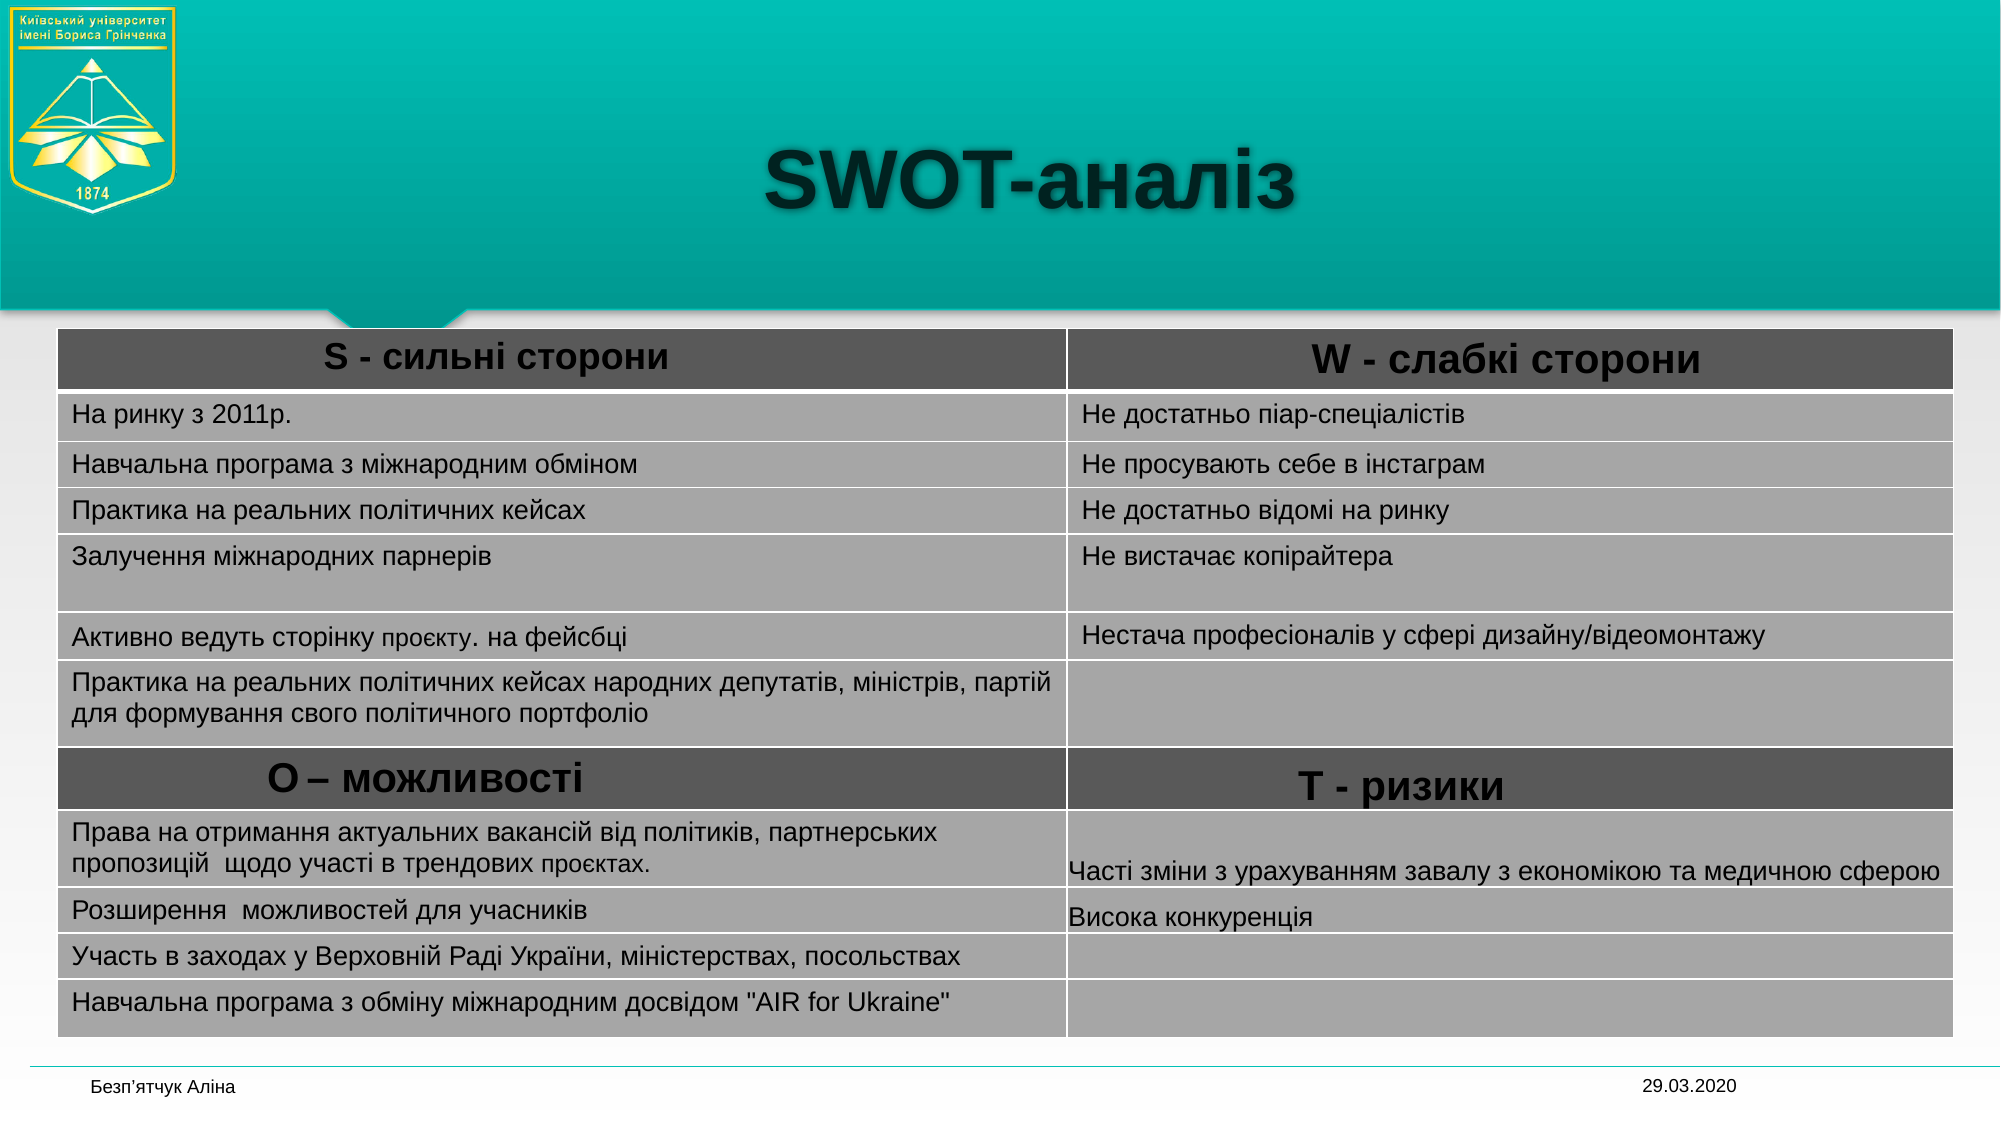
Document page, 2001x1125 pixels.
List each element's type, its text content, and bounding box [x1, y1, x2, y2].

table_cell Залучення міжнародних парнерів [58, 535, 1066, 611]
table_header S - сильні сторони [58, 329, 1066, 389]
title SWOT-аналіз [194, 73, 1868, 233]
table_cell Не достатньо піар-спеціалістів [1068, 394, 1953, 441]
picture [0, 0, 194, 228]
table_cell Нестача професіоналів у сфері дизайну/відеомонтажу [1068, 613, 1953, 659]
table_cell Не вистачає копірайтера [1068, 535, 1953, 611]
table_cell [1068, 934, 1953, 978]
table_cell [1068, 661, 1953, 746]
table_cell Активно ведуть сторінку проєкту. на фейсбці [58, 613, 1066, 659]
table_cell [1068, 980, 1953, 1037]
table_cell Розширення можливостей для учасників [58, 888, 1066, 932]
table_cell Часті зміни з урахуванням завалу з економікою та медичною сферою [1068, 811, 1953, 886]
table_cell Навчальна програма з обміну міжнародним досвідом "AIR for Ukraine" [58, 980, 1066, 1037]
table_cell O – можливості [58, 748, 1066, 809]
table_cell На ринку з 2011р. [58, 394, 1066, 441]
footer Безп’ятчук Аліна [75, 1044, 1494, 1105]
table_cell Участь в заходах у Верховній Раді України, міністерствах, посольствах [58, 934, 1066, 978]
table_cell Права на отримання актуальних вакансій від політиків, партнерських пропозицій щодо участі в трендових проєктах. [58, 811, 1066, 886]
table_cell Не достатньо відомі на ринку [1068, 488, 1953, 533]
table_cell Не просувають себе в інстаграм [1068, 442, 1953, 487]
table_cell T - ризики [1068, 748, 1953, 809]
table_header W - слабкі сторони [1068, 329, 1953, 389]
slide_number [1531, 1043, 1752, 1104]
table_cell Практика на реальних політичних кейсах [58, 488, 1066, 533]
table_cell Висока конкуренція [1068, 888, 1953, 932]
table_cell Практика на реальних політичних кейсах народних депутатів, міністрів, партій для формування свого політичного портфоліо [58, 661, 1066, 746]
table_cell Навчальна програма з міжнародним обміном [58, 442, 1066, 487]
